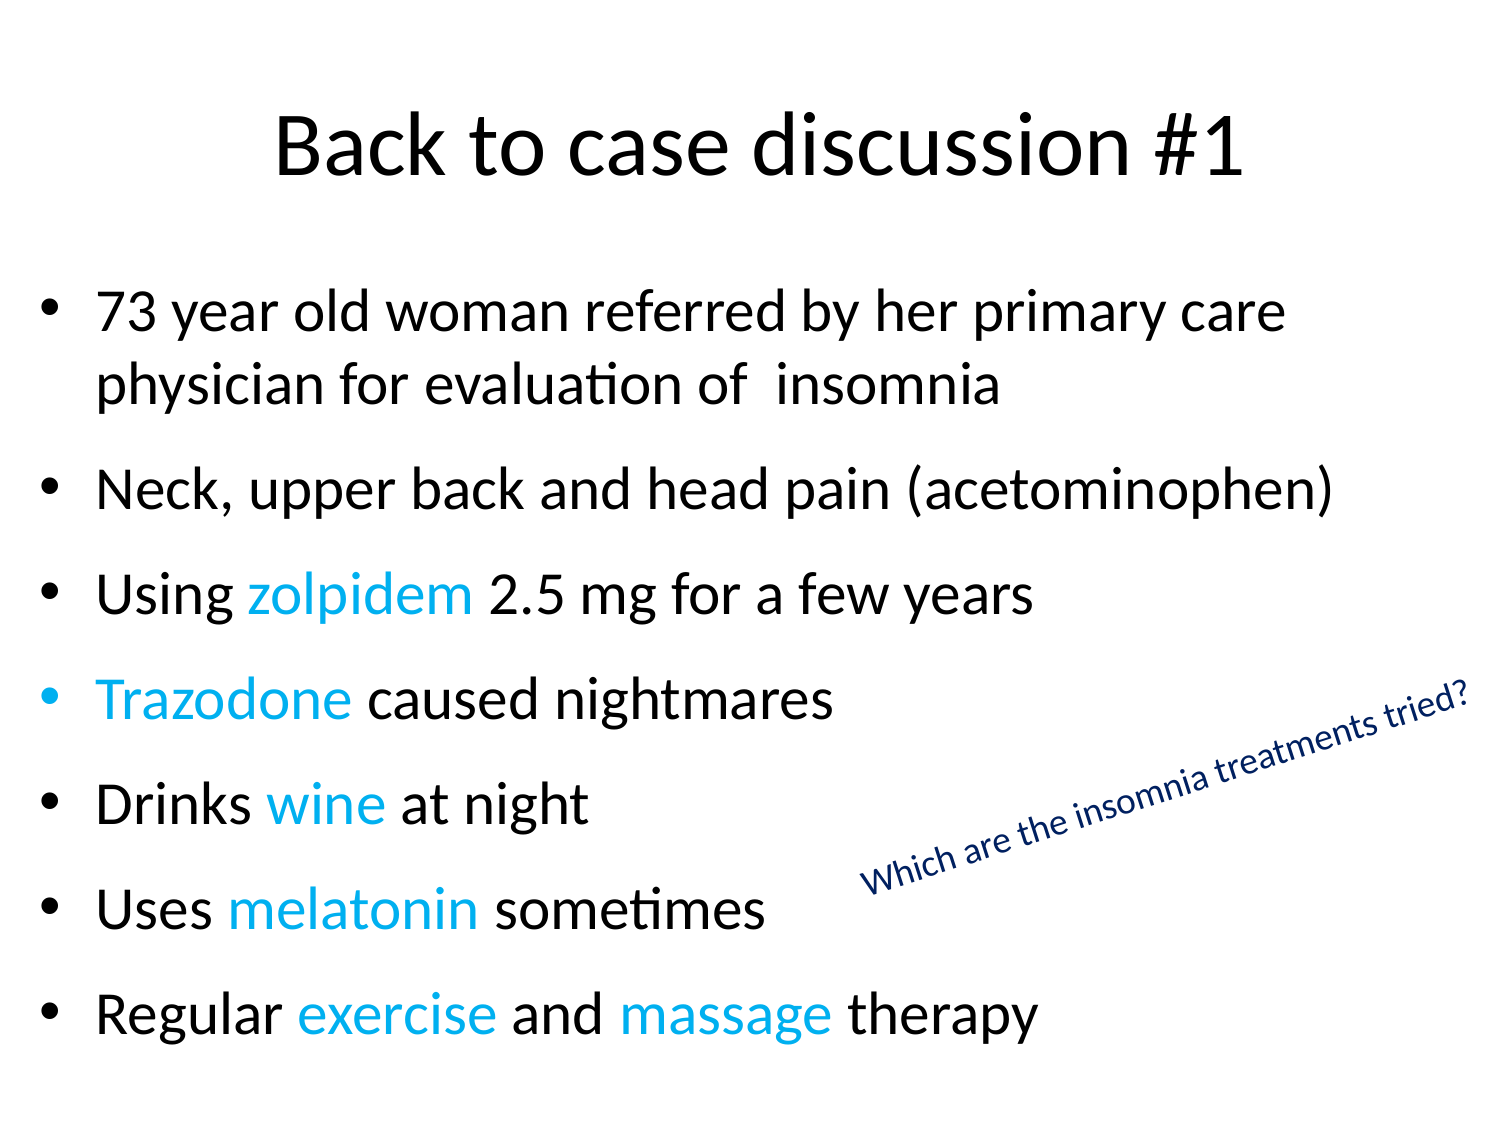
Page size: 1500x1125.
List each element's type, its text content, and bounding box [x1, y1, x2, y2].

title Back to case discussion #1 [75, 45, 1425, 233]
list 73 year old woman referred by her primary care physician for evaluation of insomnia Neck, upper back and head pain (acetominophen) Using zolpidem 2.5 mg for a few years Trazodone caused nightmares Drinks wine at night Uses melatonin sometimes Regular exercise and massage therapy [24, 262, 1475, 1063]
text_box Which are the insomnia treatments tried? [838, 654, 1493, 916]
